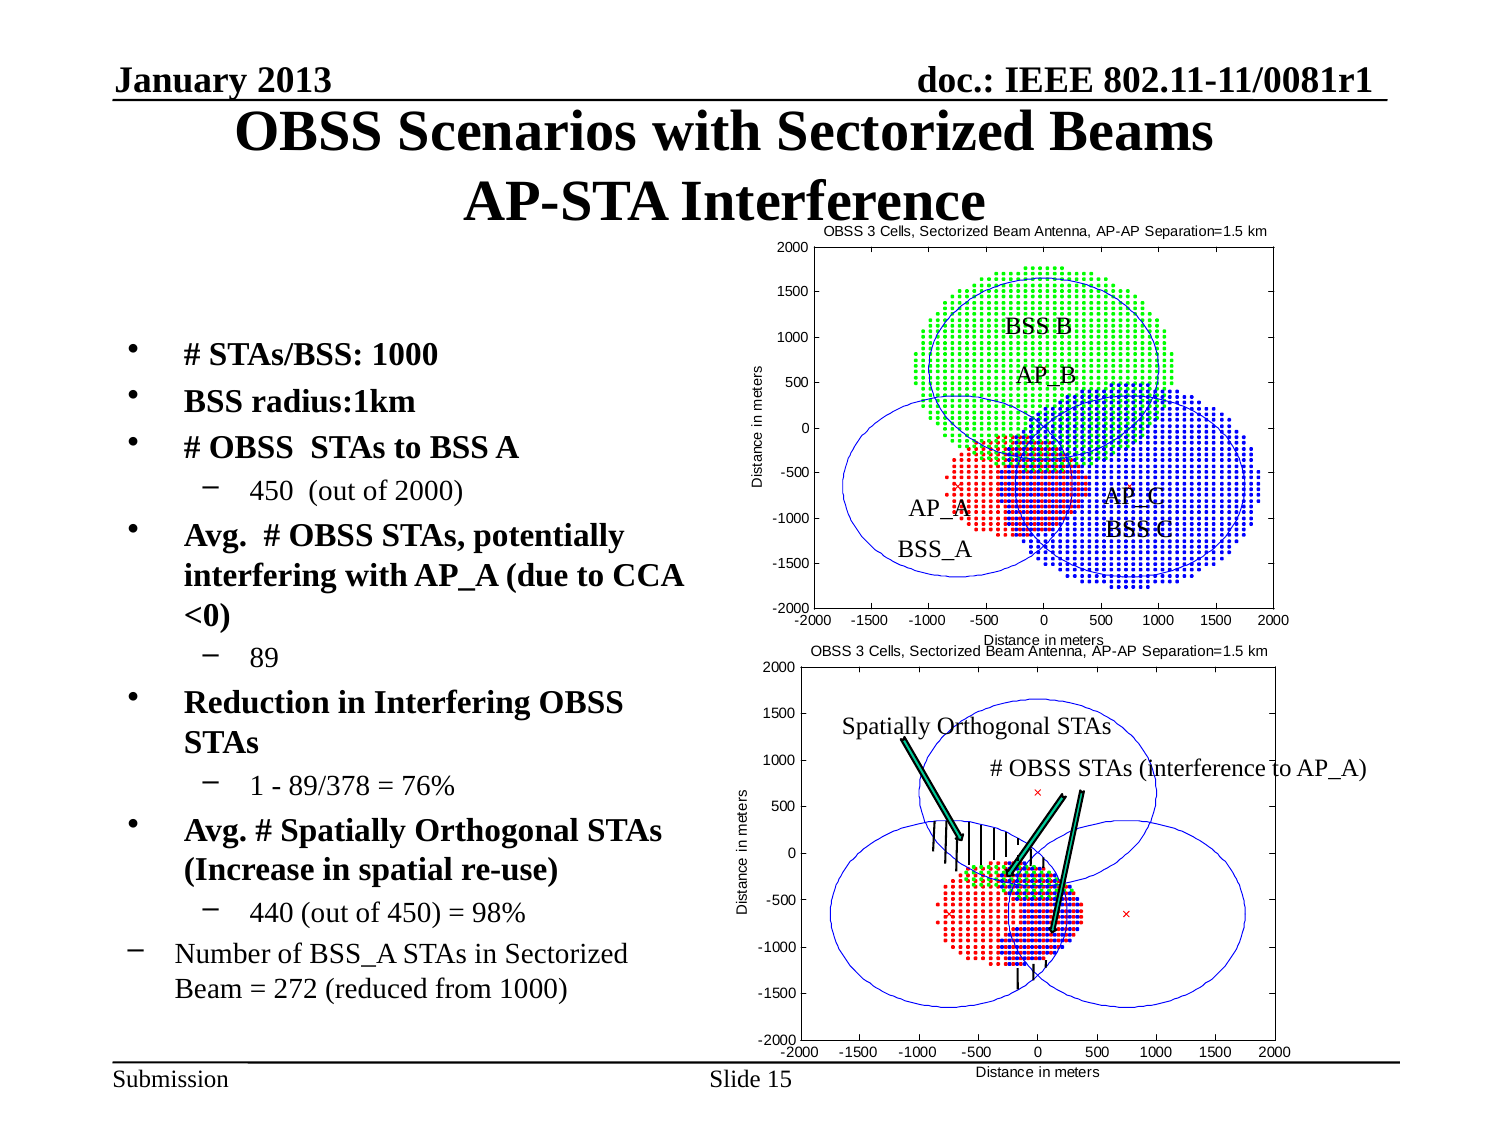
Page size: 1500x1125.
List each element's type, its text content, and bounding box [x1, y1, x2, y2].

slide_number Slide 15 [697, 1062, 716, 1092]
text_box # OBSS STAs (interference to AP_A) [1338, 744, 1417, 790]
picture [721, 213, 1335, 1092]
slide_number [114, 54, 335, 100]
title OBSS Scenarios with Sectorized Beams AP-STA Interference [87, 75, 1363, 250]
text_box # STAs/BSS: 1000 BSS radius:1km # OBSS STAs to BSS A 450 (out of 2000) Avg. # OBSS STAs, potentially interfering with AP_A (due to CCA <0) 89 Reduction in Interfering OBSS STAs 1 - 89/378 = 76% Avg. # Spatially Orthogonal STAs (Increase in spatial re-use) 440 (out of 450) = 98% Number of BSS_A STAs in Sectorized Beam = 272 (reduced from 1000) [112, 324, 701, 1000]
